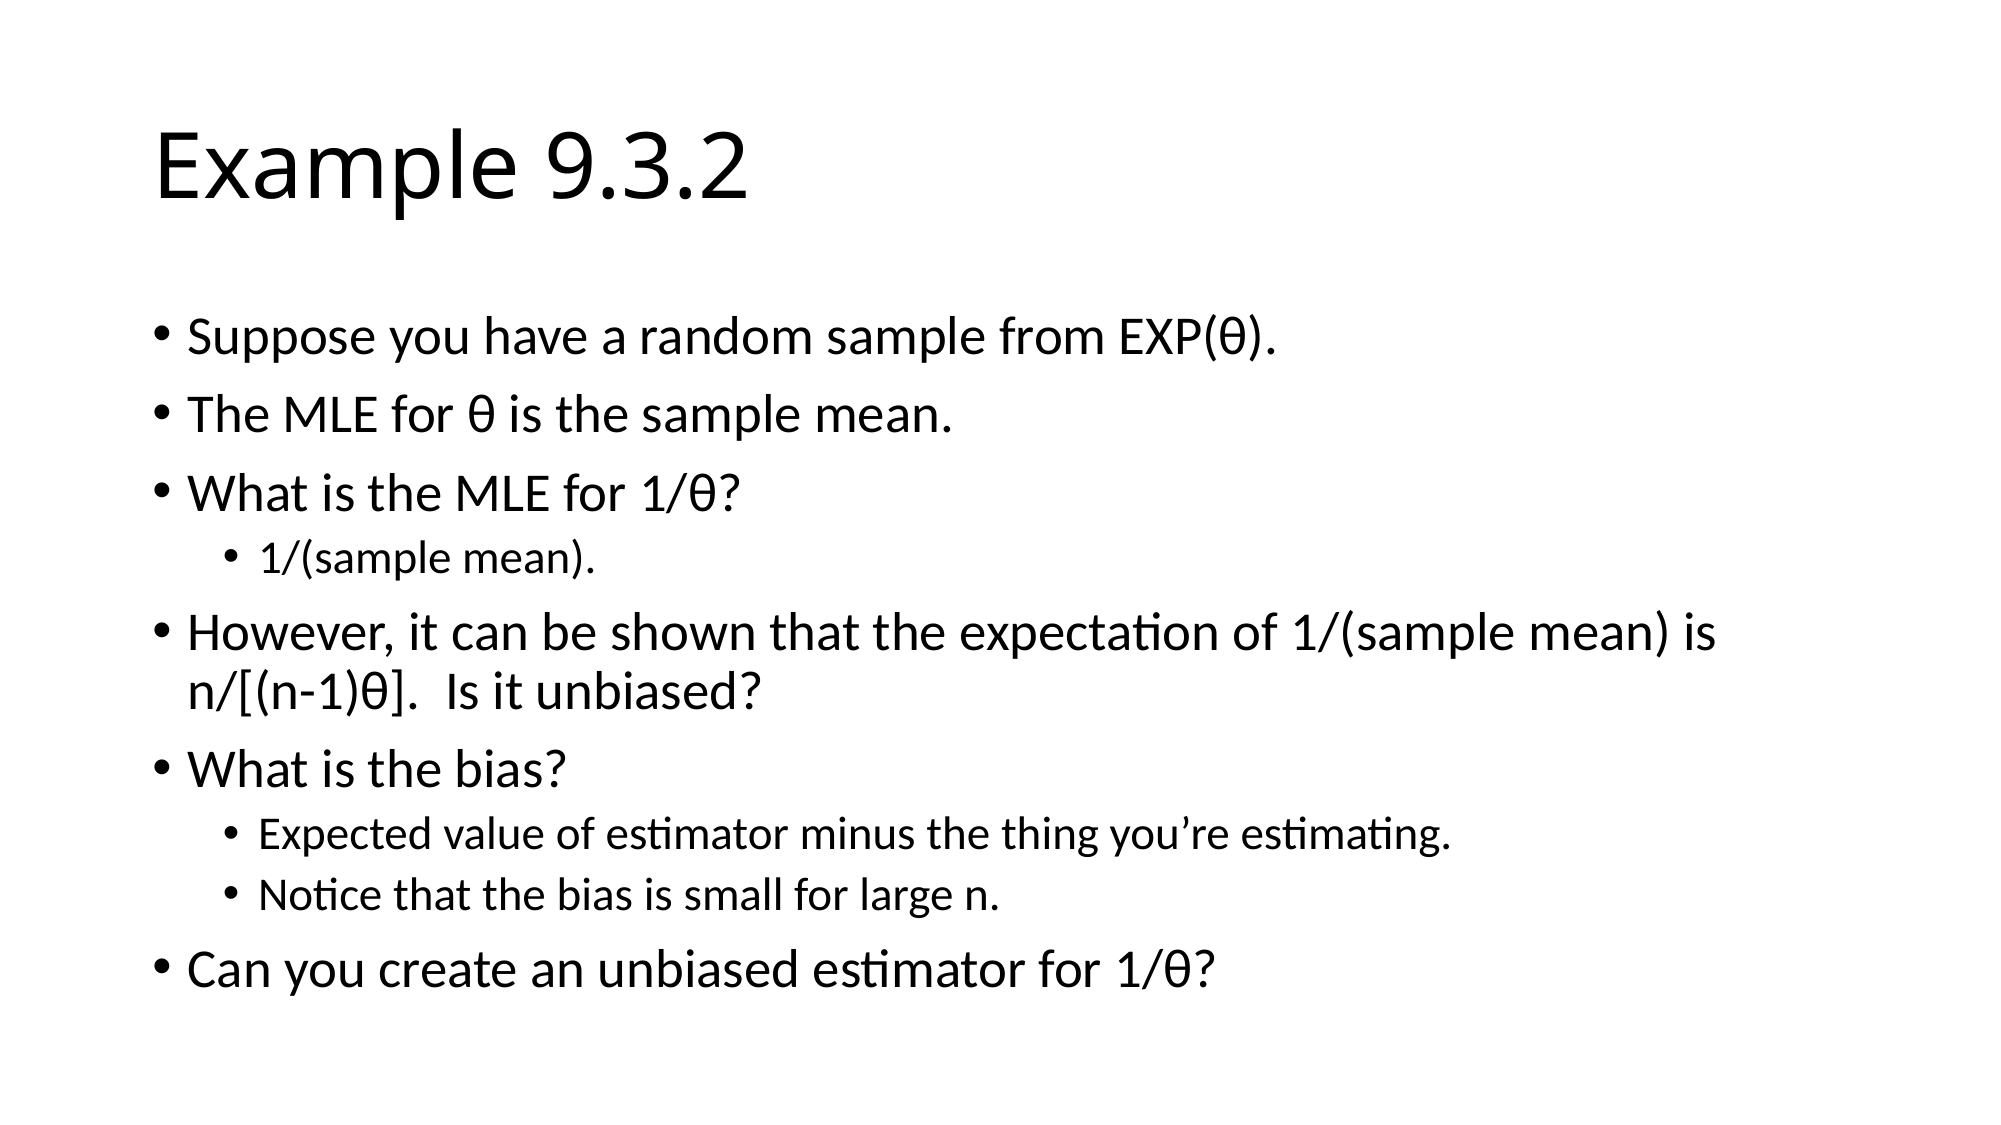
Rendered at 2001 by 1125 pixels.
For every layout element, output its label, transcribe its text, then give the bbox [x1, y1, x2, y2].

list Suppose you have a random sample from EXP(θ). The MLE for θ is the sample mean. What is the MLE for 1/θ? 1/(sample mean). However, it can be shown that the expectation of 1/(sample mean) is n/[(n-1)θ]. Is it unbiased? What is the bias? Expected value of estimator minus the thing you’re estimating. Notice that the bias is small for large n. Can you create an unbiased estimator for 1/θ? [137, 299, 1863, 1014]
title Example 9.3.2 [137, 59, 1863, 278]
